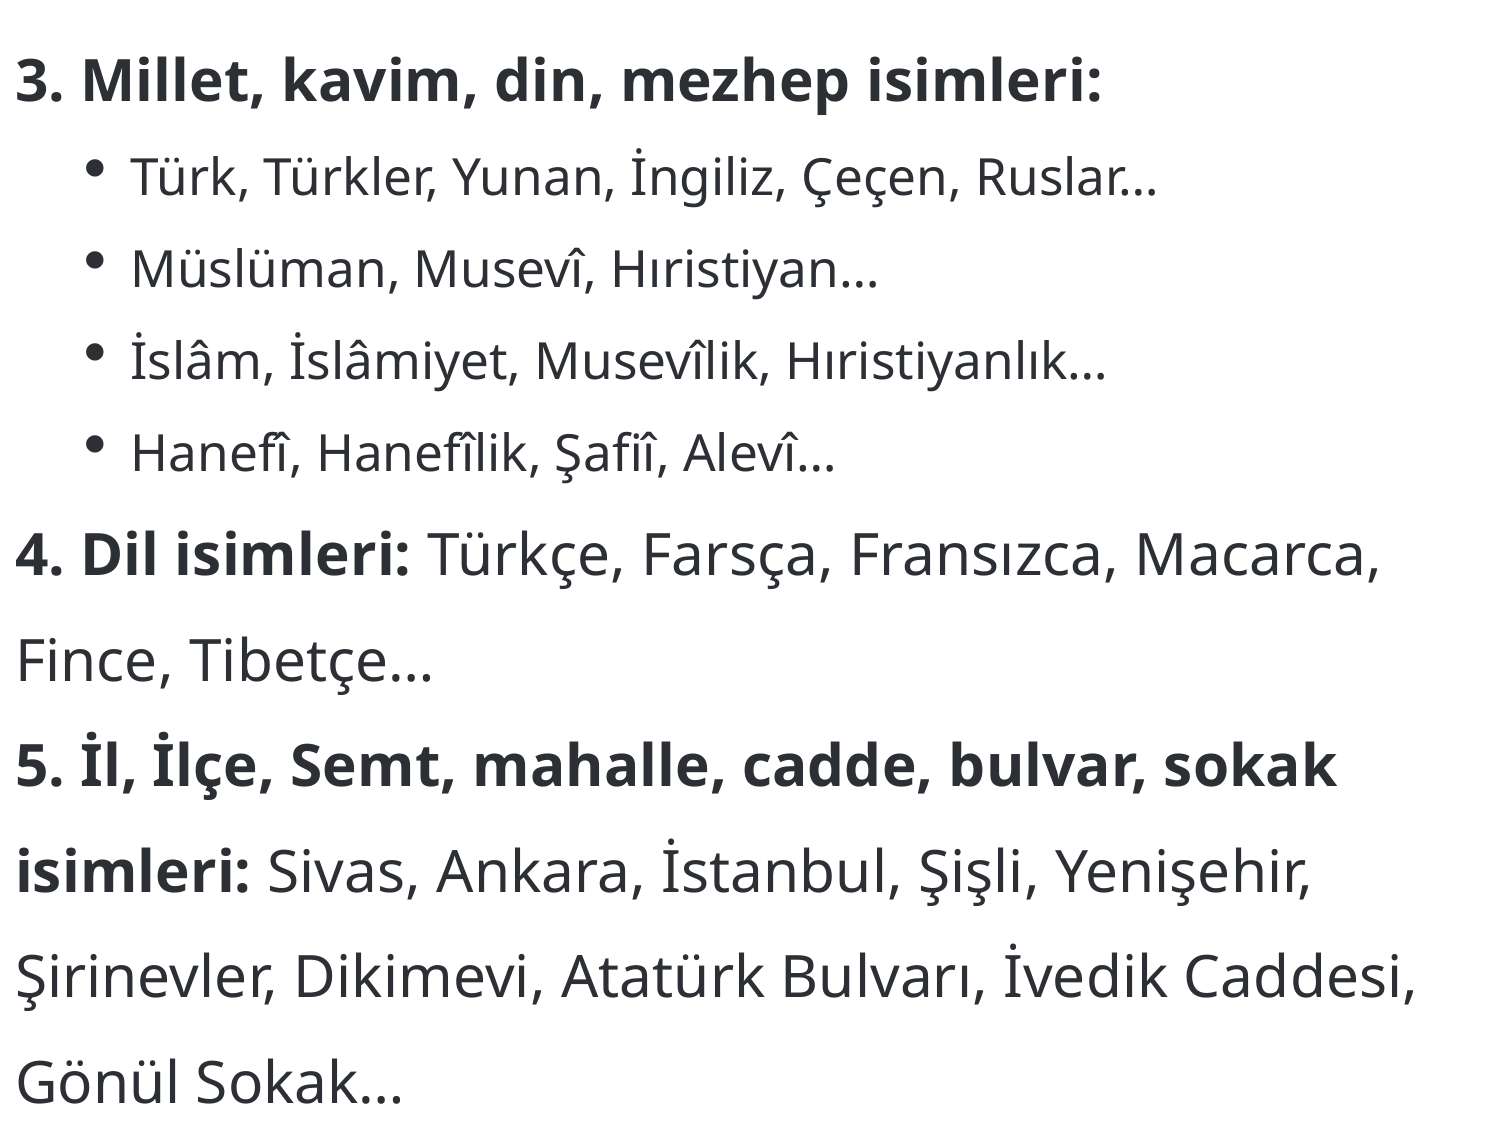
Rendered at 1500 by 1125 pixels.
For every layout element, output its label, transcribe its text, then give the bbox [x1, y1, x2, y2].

list 3. Millet, kavim, din, mezhep isimleri: Türk, Türkler, Yunan, İngiliz, Çeçen, Ruslar… Müslüman, Musevî, Hıristiyan… İslâm, İslâmiyet, Musevîlik, Hıristiyanlık… Hanefî, Hanefîlik, Şafiî, Alevî… 4. Dil isimleri: Türkçe, Farsça, Fransızca, Macarca, Fince, Tibetçe… 5. İl, İlçe, Semt, mahalle, cadde, bulvar, sokak isimleri: Sivas, Ankara, İstanbul, Şişli, Yenişehir, Şirinevler, Dikimevi, Atatürk Bulvarı, İvedik Caddesi, Gönül Sokak… [0, 0, 1500, 1125]
